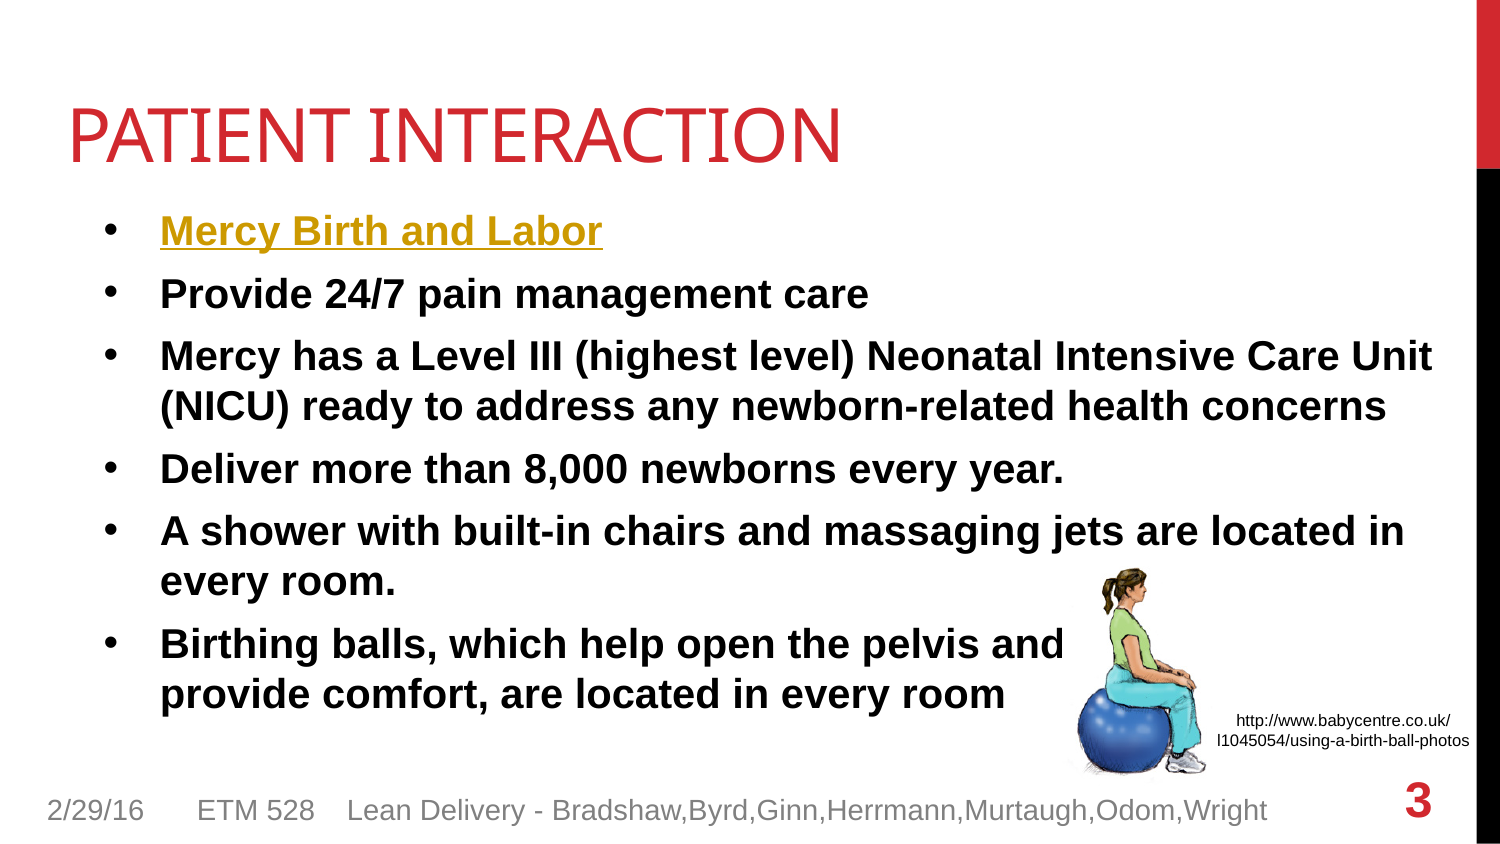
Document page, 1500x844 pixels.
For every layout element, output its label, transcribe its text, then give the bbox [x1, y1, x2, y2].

picture [1061, 546, 1276, 798]
list Mercy Birth and Labor Provide 24/7 pain management care Mercy has a Level III (highest level) Neonatal Intensive Care Unit (NICU) ready to address any newborn-related health concerns Deliver more than 8,000 newborns every year. A shower with built-in chairs and massaging jets are located in every room. Birthing balls, which help open the pelvis and provide comfort, are located in every room [51, 189, 1449, 750]
title Patient Interaction [51, 72, 1449, 167]
slide_number 3 [1389, 764, 1480, 830]
text_box http://www.babycentre.co.uk/l1045054/using-a-birth-ball-photos [1285, 701, 1488, 757]
text_box 2/29/16 ETM 528 Lean Delivery - Bradshaw,Byrd,Ginn,Herrmann,Murtaugh,Odom,Wright [32, 784, 1445, 834]
